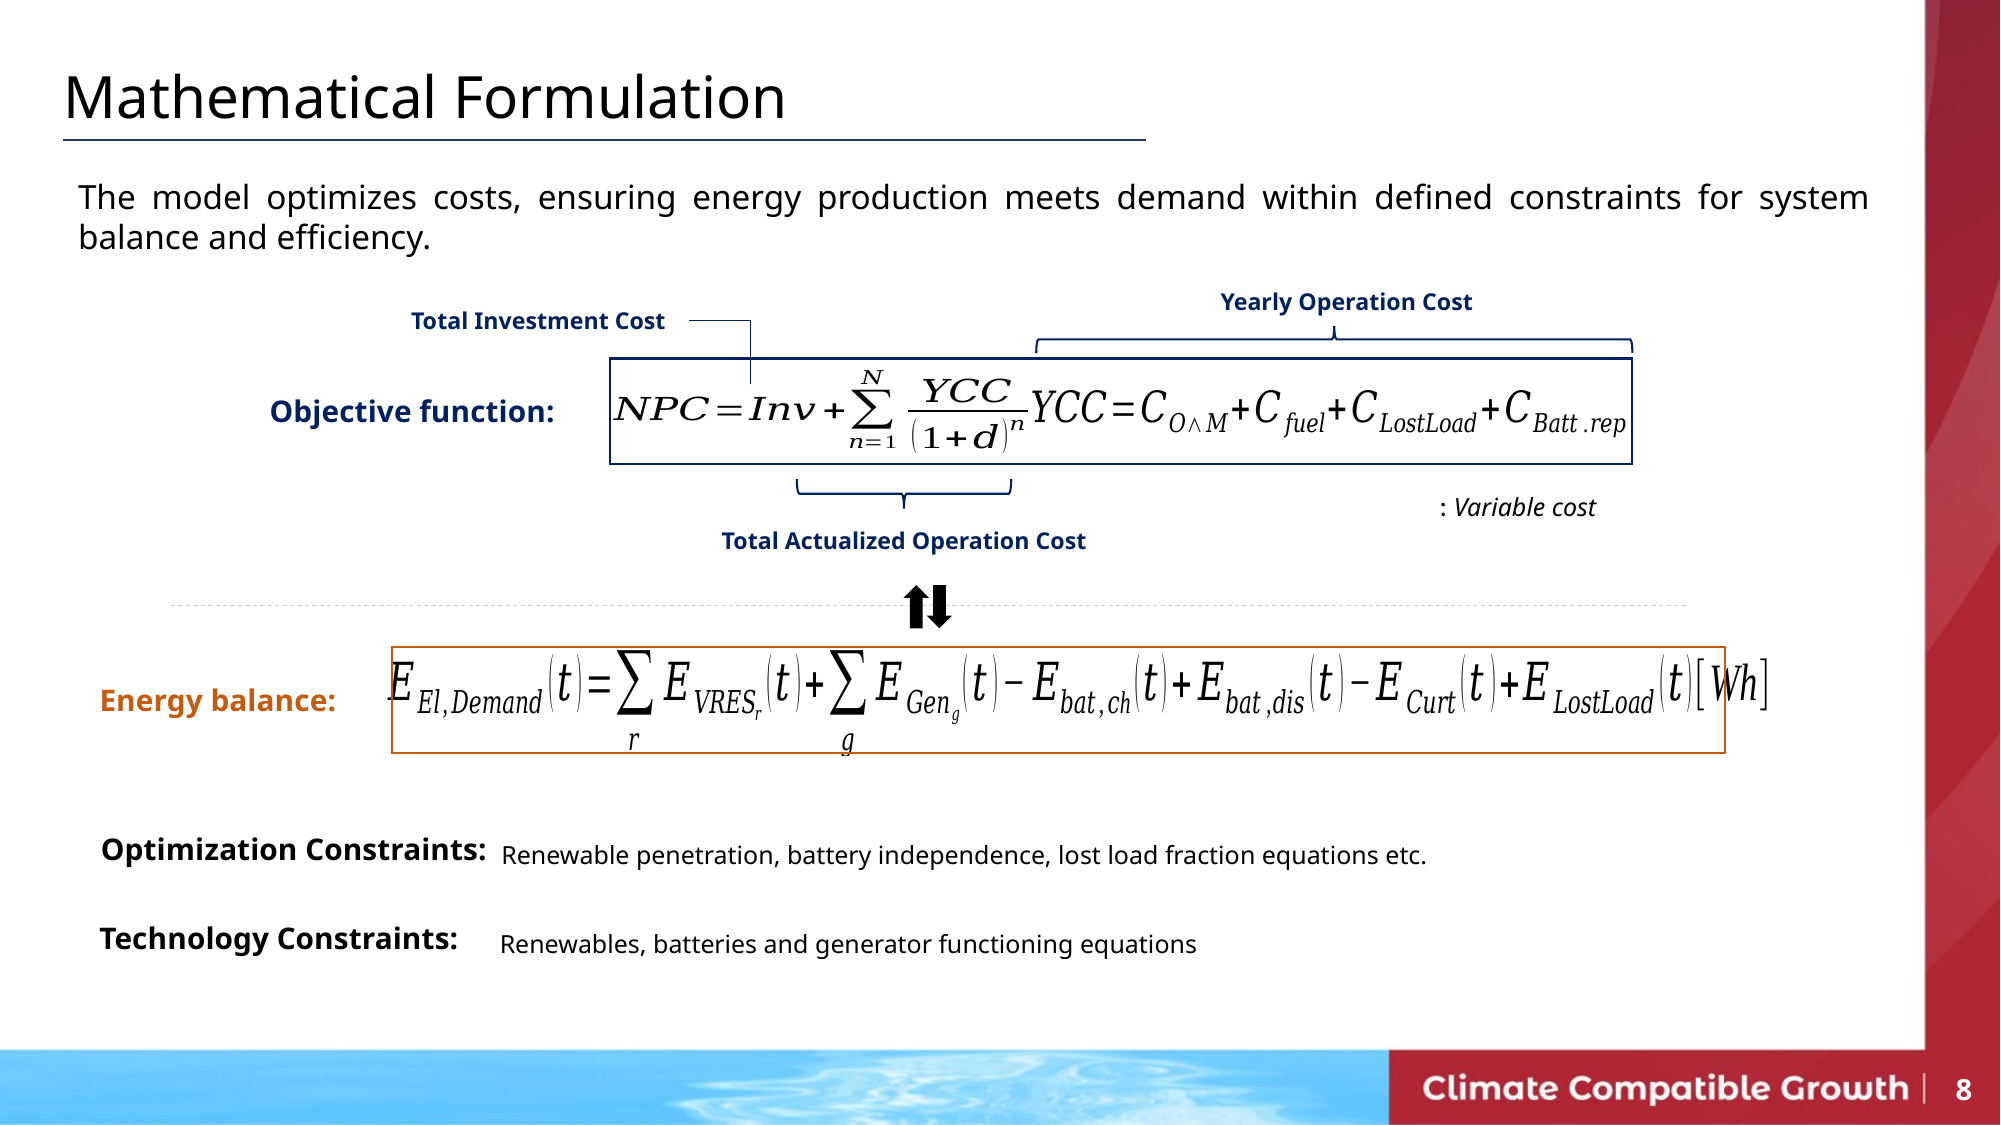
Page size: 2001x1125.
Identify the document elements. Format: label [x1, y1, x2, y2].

text_box [385, 647, 1771, 756]
text_box [254, 280, 1633, 563]
text_box [688, 321, 752, 384]
picture [0, 0, 2000, 1125]
text_box [906, 582, 950, 632]
